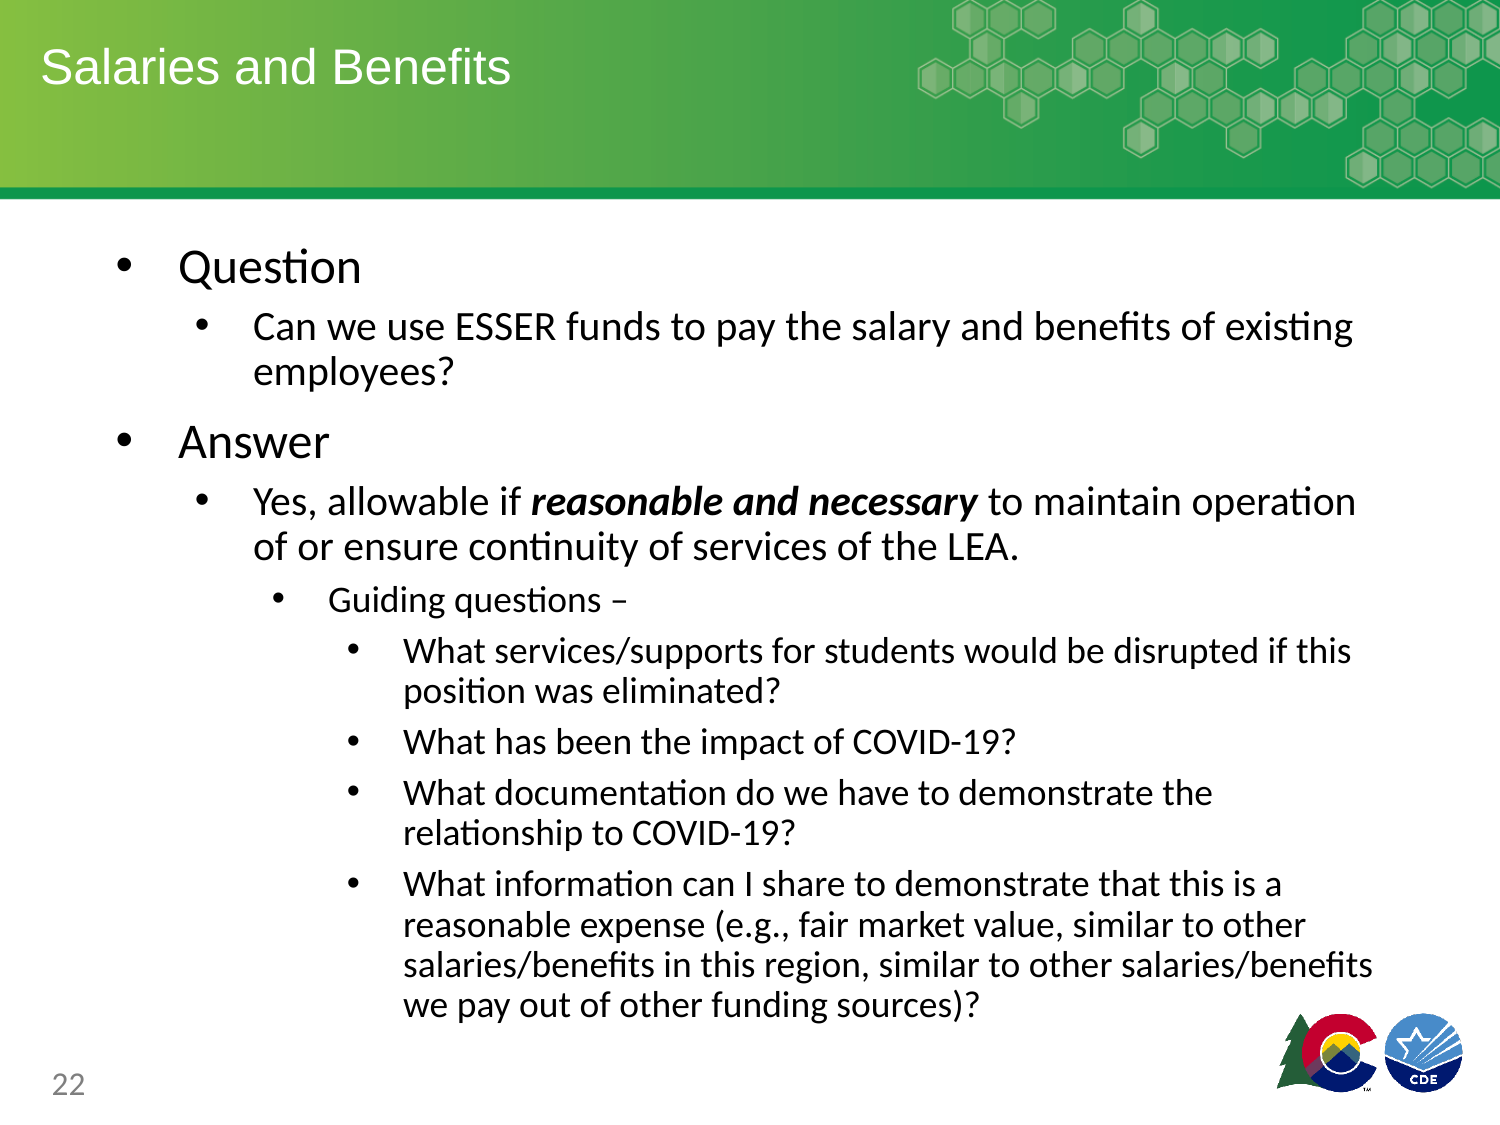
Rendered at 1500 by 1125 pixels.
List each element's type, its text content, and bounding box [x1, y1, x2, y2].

title Salaries and Benefits [40, 41, 1038, 166]
picture [0, 0, 1500, 200]
list Question Can we use ESSER funds to pay the salary and benefits of existing employees? Answer Yes, allowable if reasonable and necessary to maintain operation of or ensure continuity of services of the LEA. Guiding questions – What services/supports for students would be disrupted if this position was eliminated? What has been the impact of COVID-19? What documentation do we have to demonstrate the relationship to COVID-19? What information can I share to demonstrate that this is a reasonable expense (e.g., fair market value, similar to other salaries/benefits in this region, similar to other salaries/benefits we pay out of other funding sources)? [103, 239, 1397, 1002]
picture [1275, 1012, 1463, 1093]
slide_number 22 [36, 1054, 375, 1115]
